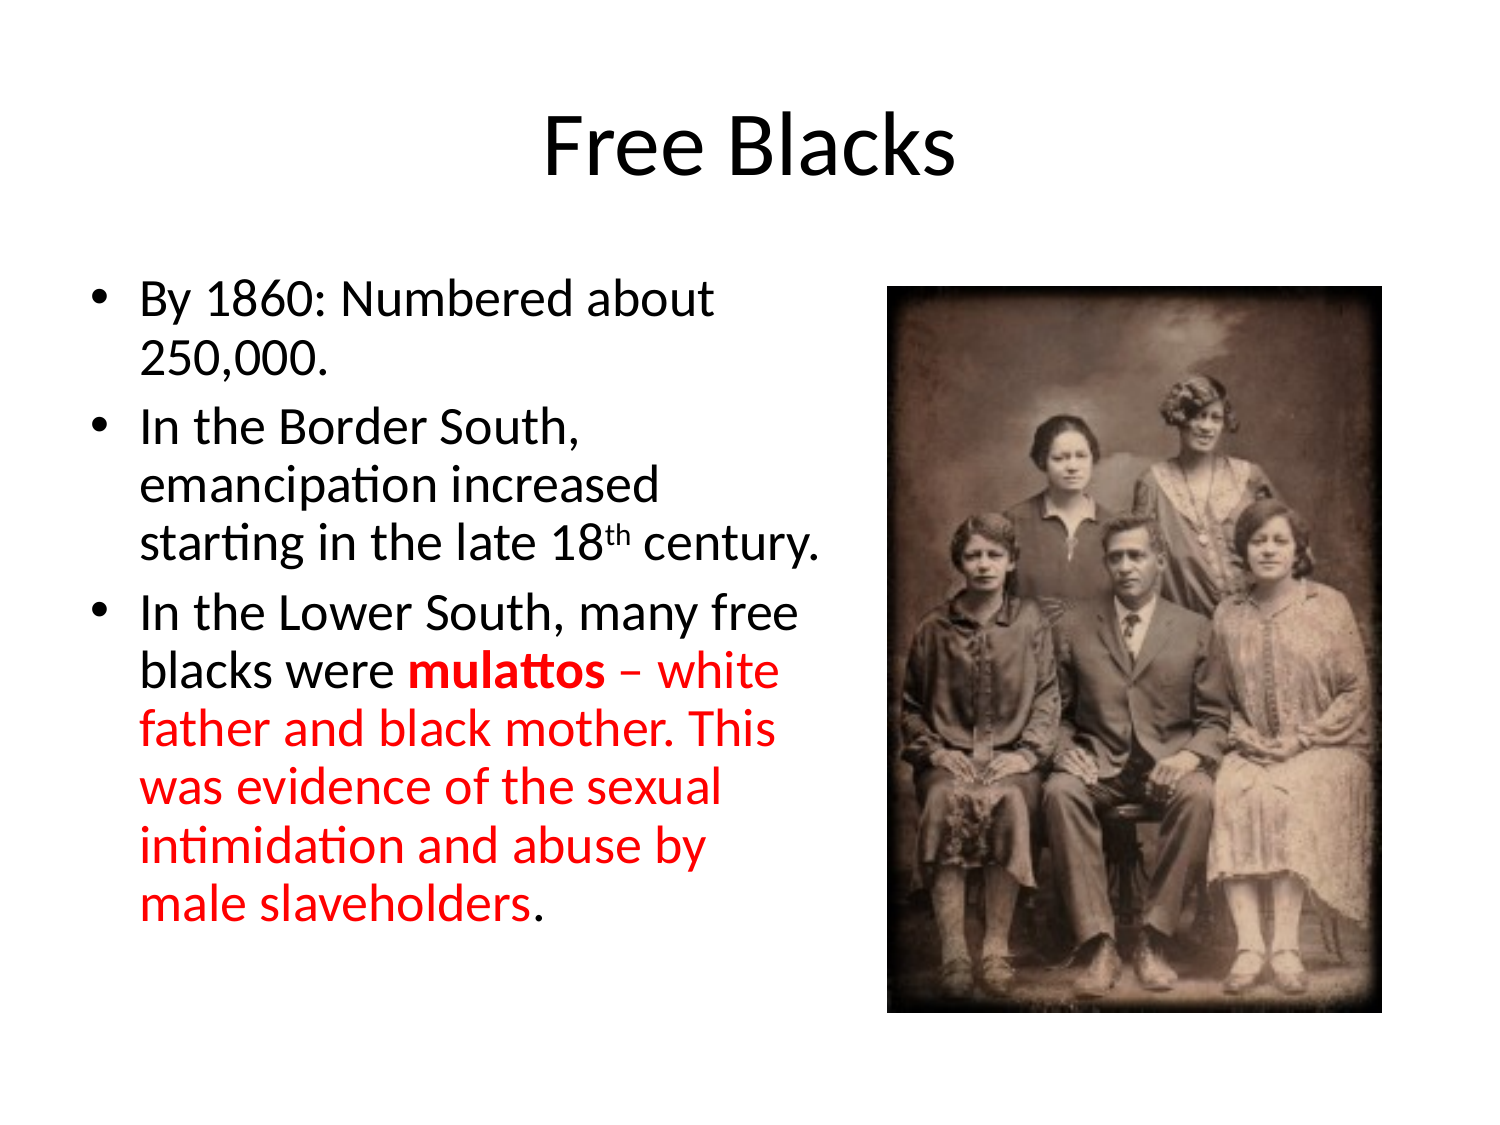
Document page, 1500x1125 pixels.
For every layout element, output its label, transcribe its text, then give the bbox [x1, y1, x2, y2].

title Free Blacks [75, 45, 1425, 233]
picture [887, 286, 1382, 1013]
list By 1860: Numbered about 250,000. In the Border South, emancipation increased starting in the late 18th century. In the Lower South, many free blacks were mulattos – white father and black mother. This was evidence of the sexual intimidation and abuse by male slaveholders. [75, 262, 838, 1005]
